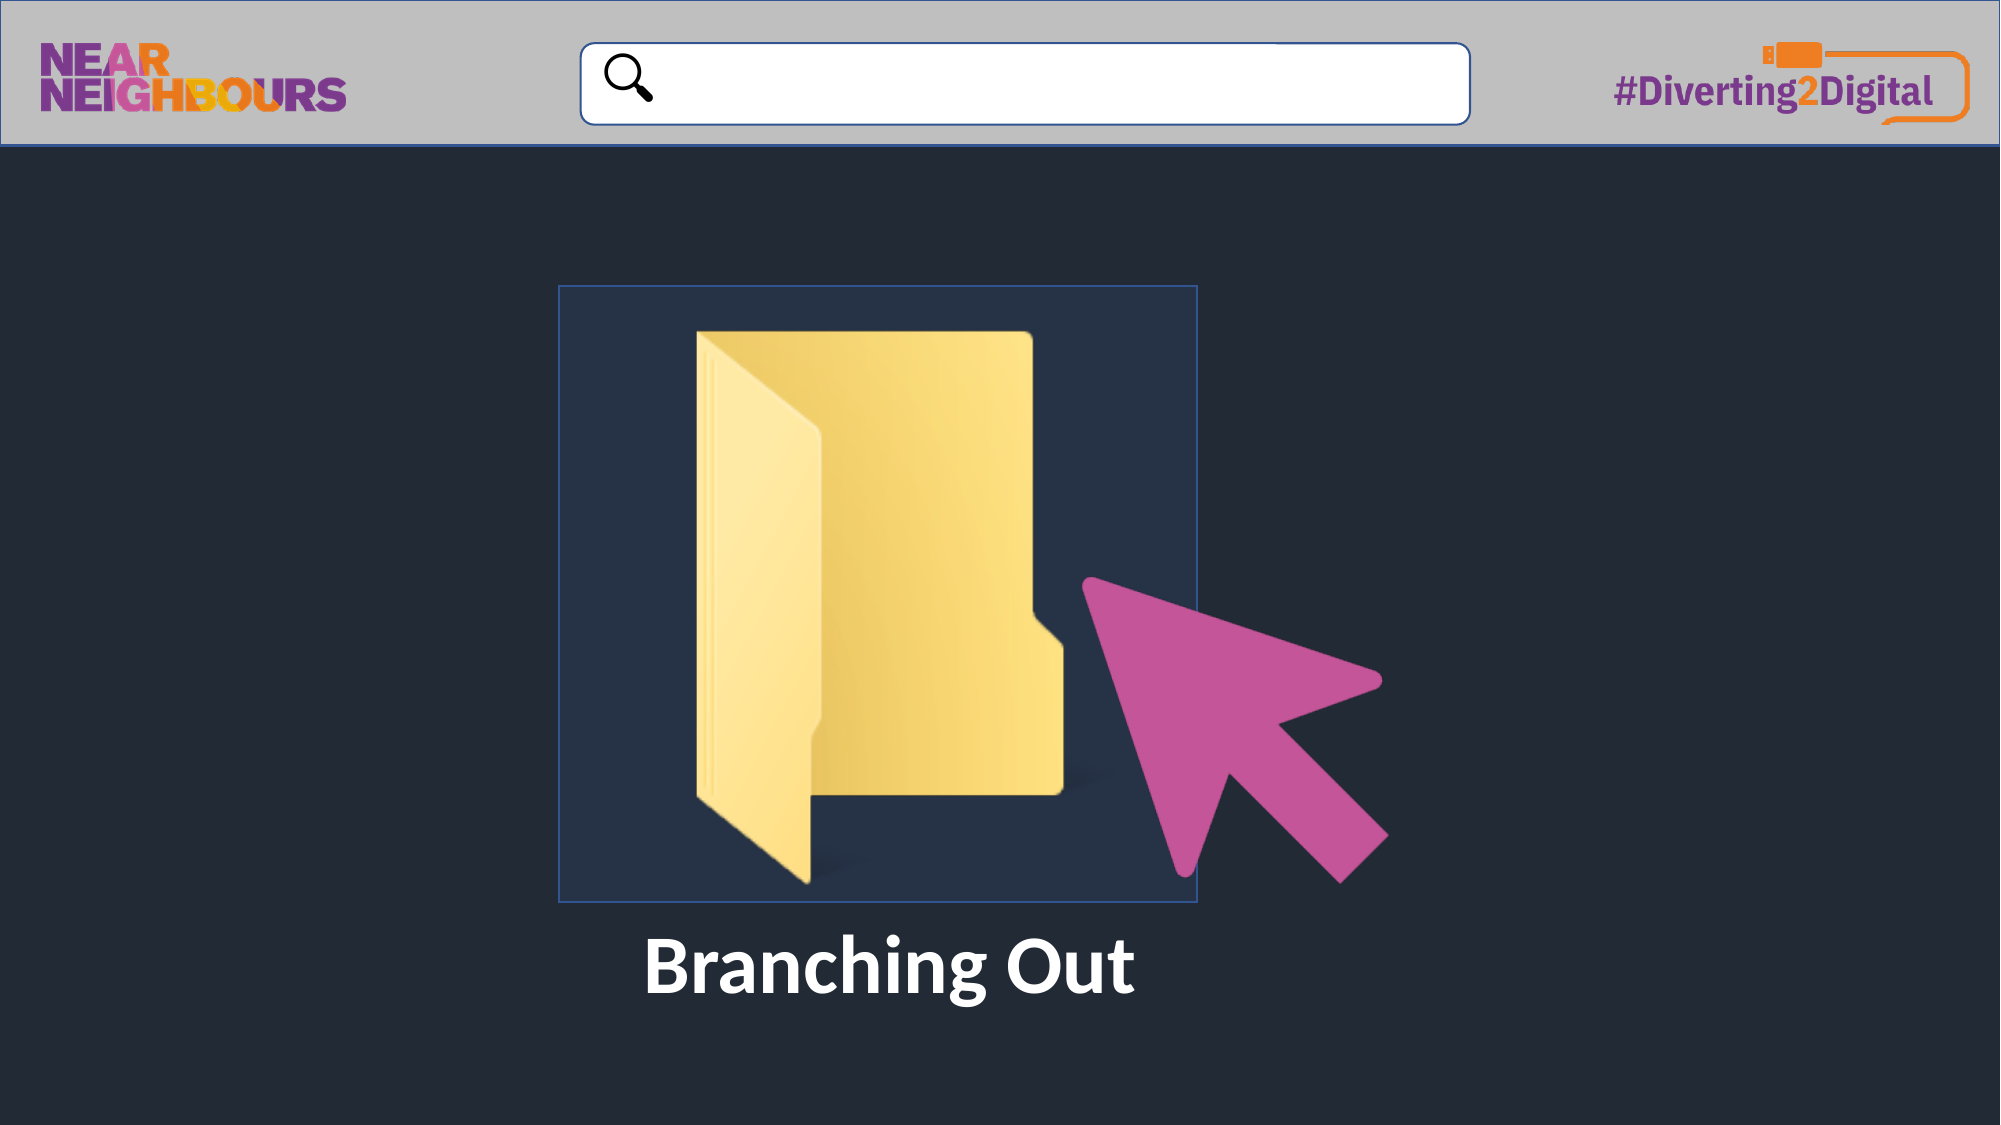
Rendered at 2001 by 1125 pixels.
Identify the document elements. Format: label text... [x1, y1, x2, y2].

picture [41, 43, 346, 112]
text_box Branching Out [628, 914, 1183, 1018]
text_box [0, 0, 2000, 147]
text_box [558, 285, 582, 903]
picture [1582, 36, 1982, 125]
picture [582, 260, 1499, 994]
text_box [579, 42, 1472, 126]
picture [599, 48, 658, 107]
